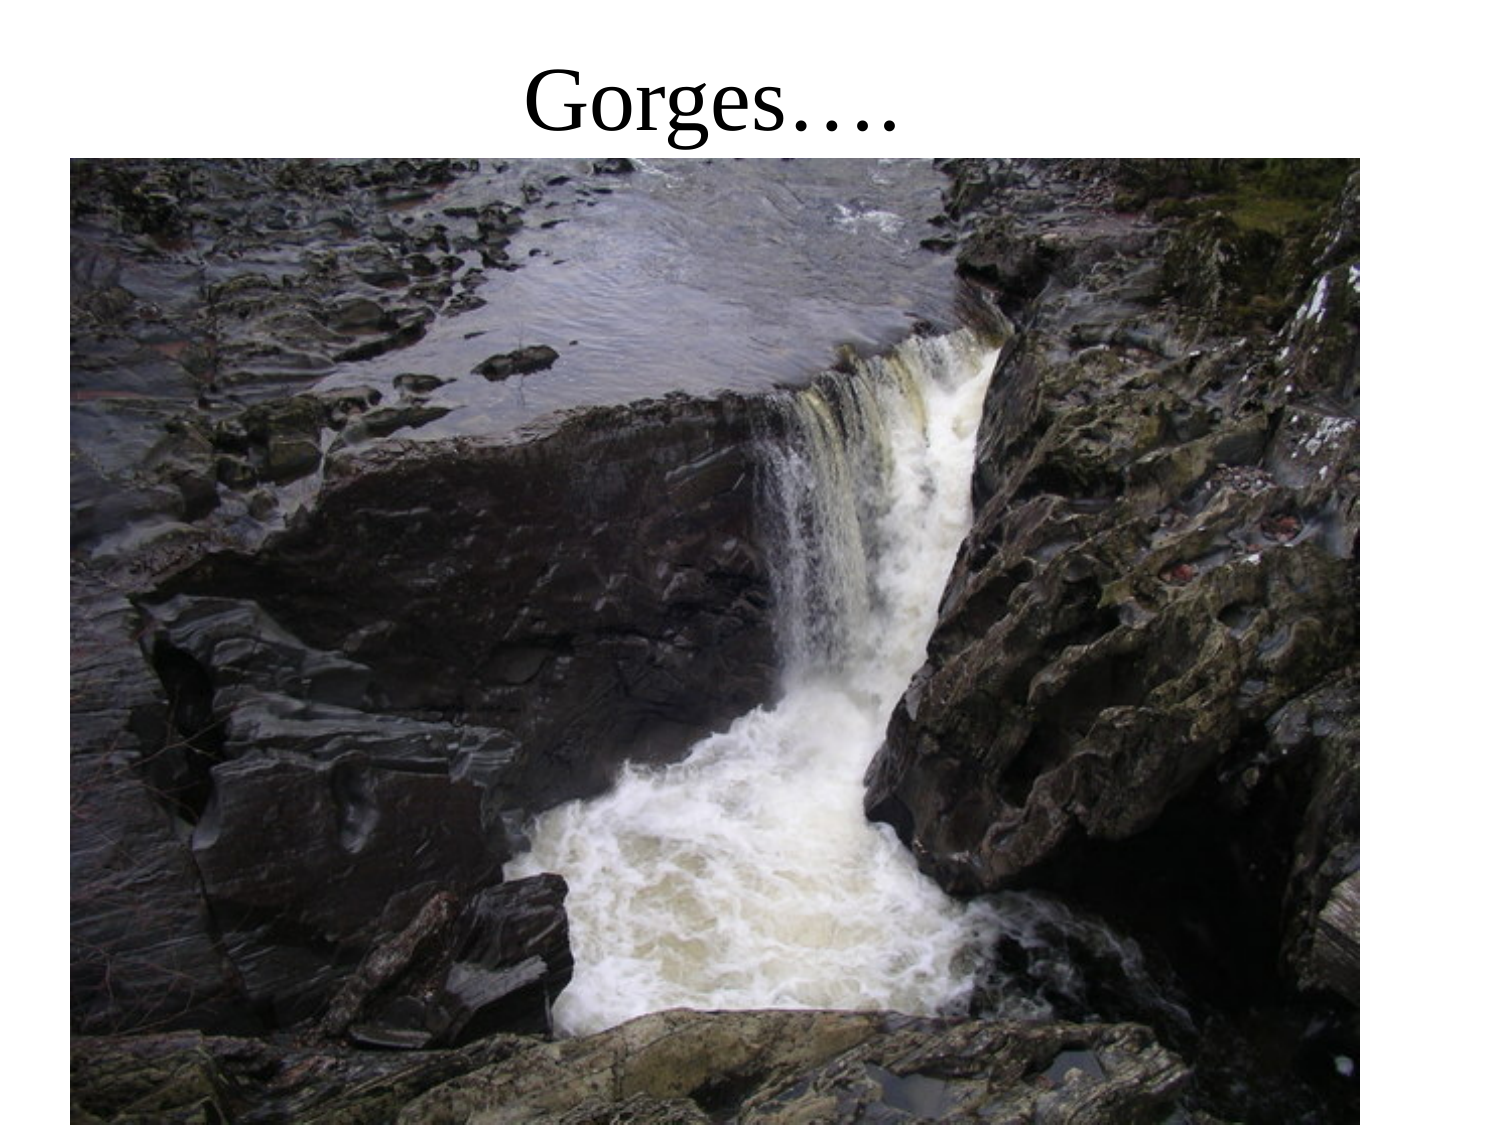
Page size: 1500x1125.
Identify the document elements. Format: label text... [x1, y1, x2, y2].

title Gorges…. [175, 0, 1250, 156]
picture [70, 158, 1360, 1125]
